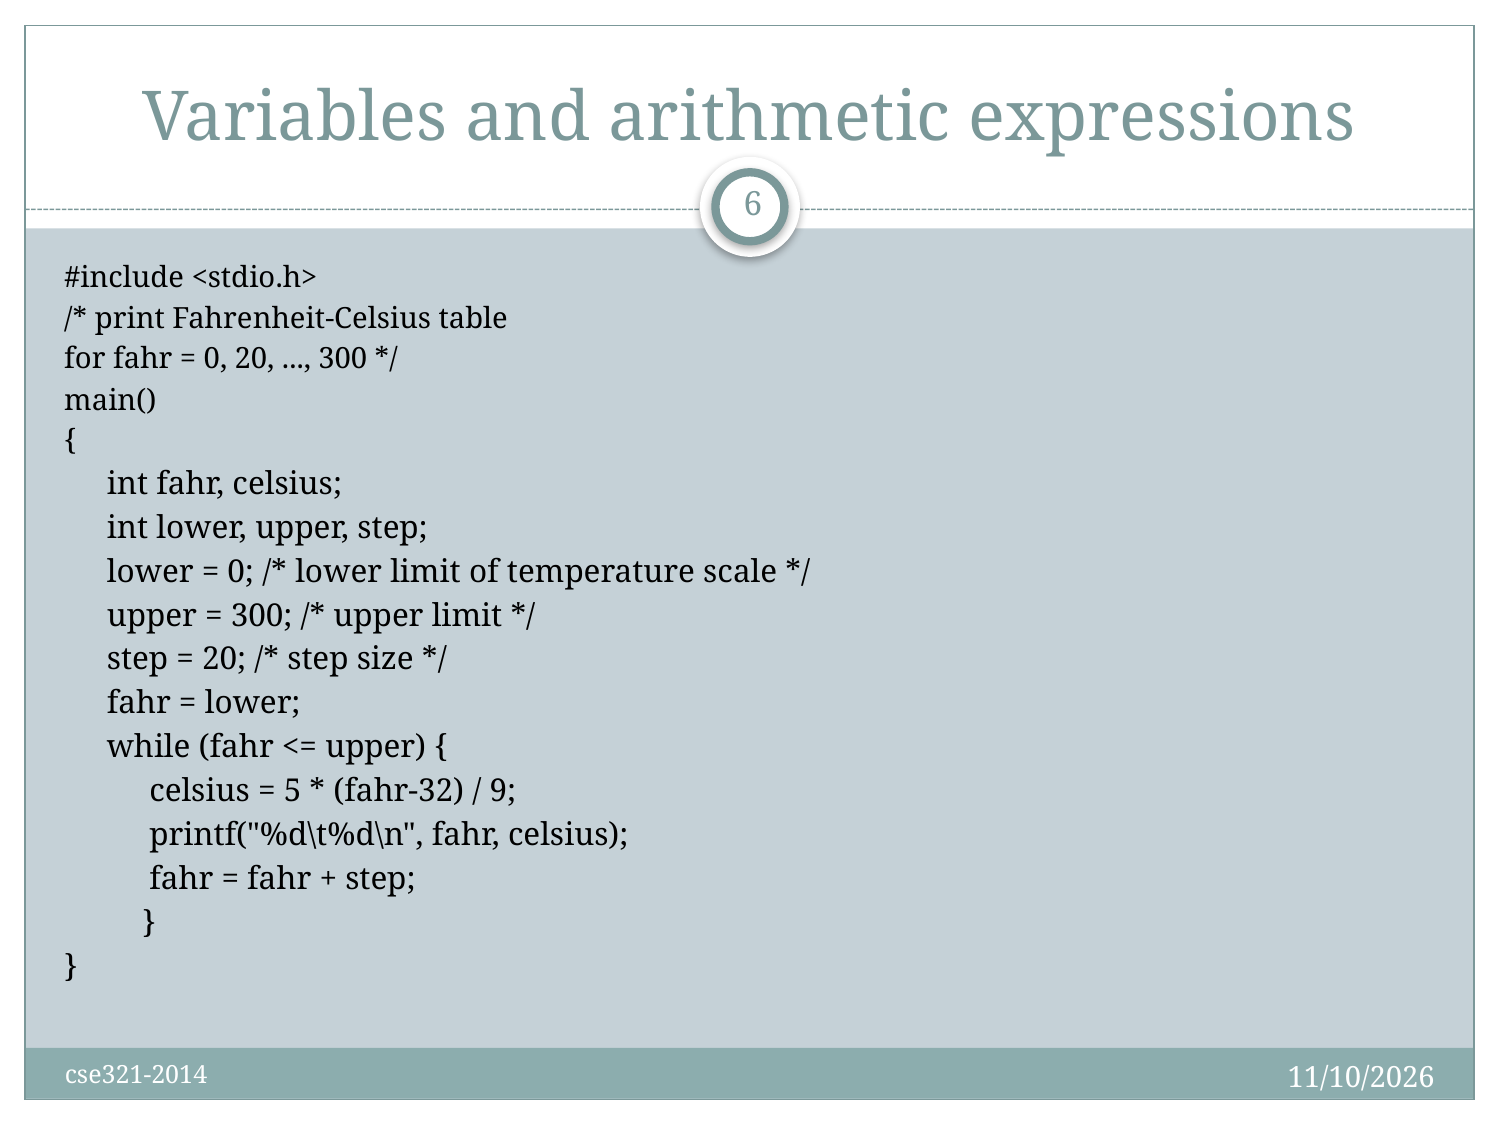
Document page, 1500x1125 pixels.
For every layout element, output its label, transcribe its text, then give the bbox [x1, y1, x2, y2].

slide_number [950, 1050, 1450, 1111]
slide_number 6 [715, 168, 791, 241]
footer cse321-2014 [50, 1051, 638, 1112]
title Variables and arithmetic expressions [49, 37, 1450, 162]
list #include <stdio.h> /* print Fahrenheit-Celsius table for fahr = 0, 20, ..., 300 */ main() { int fahr, celsius; int lower, upper, step; lower = 0; /* lower limit of temperature scale */ upper = 300; /* upper limit */ step = 20; /* step size */ fahr = lower; while (fahr <= upper) { celsius = 5 * (fahr-32) / 9; printf("%d\t%d\n", fahr, celsius); fahr = fahr + step; } } [49, 250, 1445, 1001]
